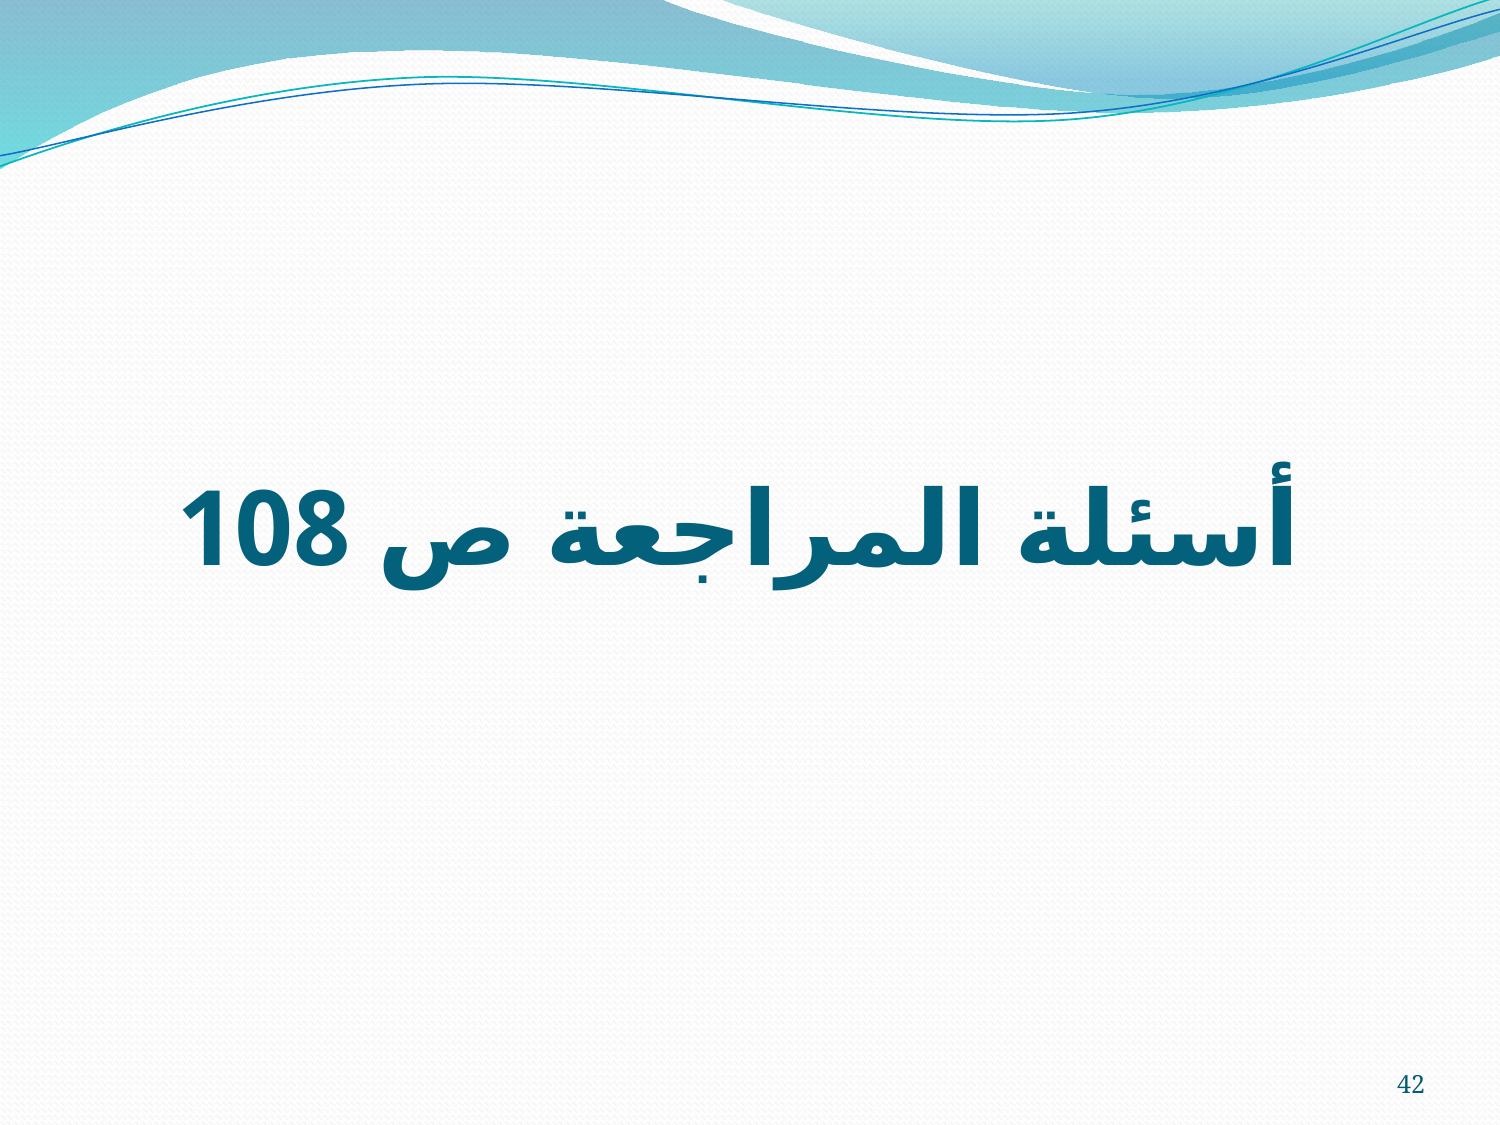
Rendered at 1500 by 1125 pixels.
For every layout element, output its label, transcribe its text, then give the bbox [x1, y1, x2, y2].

title أسئلة المراجعة ص 108 [64, 398, 1415, 587]
slide_number 42 [1299, 1042, 1425, 1103]
